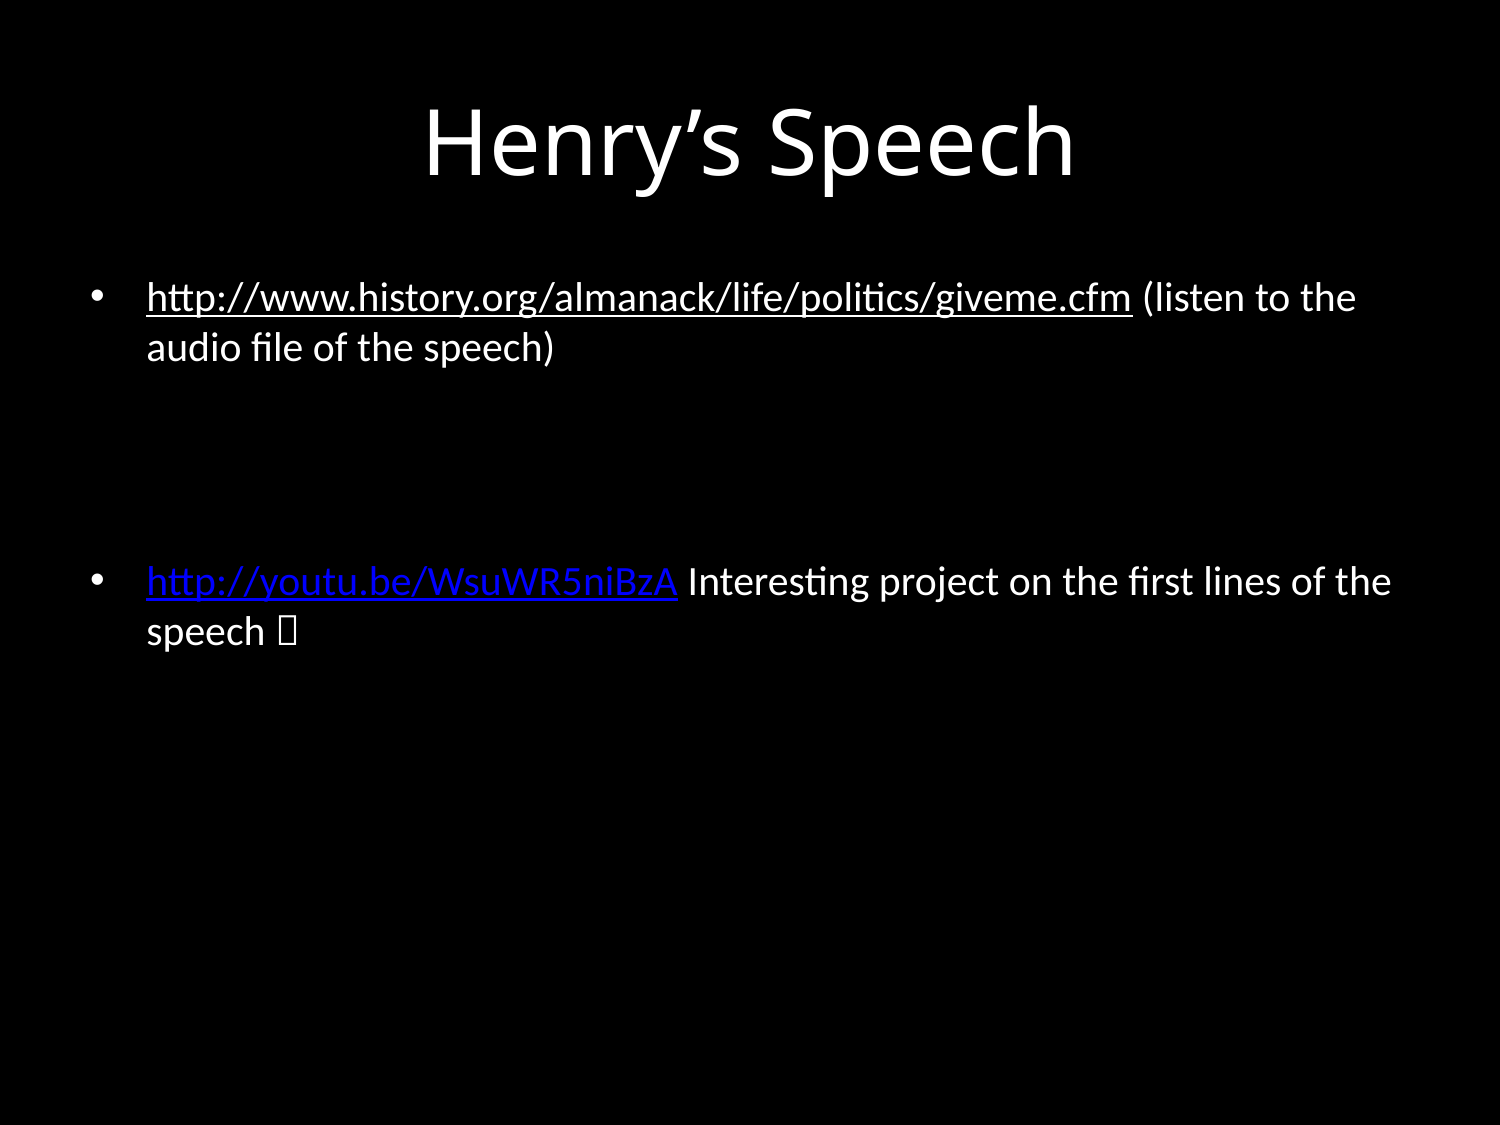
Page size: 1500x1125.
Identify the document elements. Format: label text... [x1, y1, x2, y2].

list http://www.history.org/almanack/life/politics/giveme.cfm (listen to the audio file of the speech) http://youtu.be/WsuWR5niBzA Interesting project on the first lines of the speech  [75, 262, 1425, 1005]
title Henry’s Speech [75, 45, 1425, 233]
